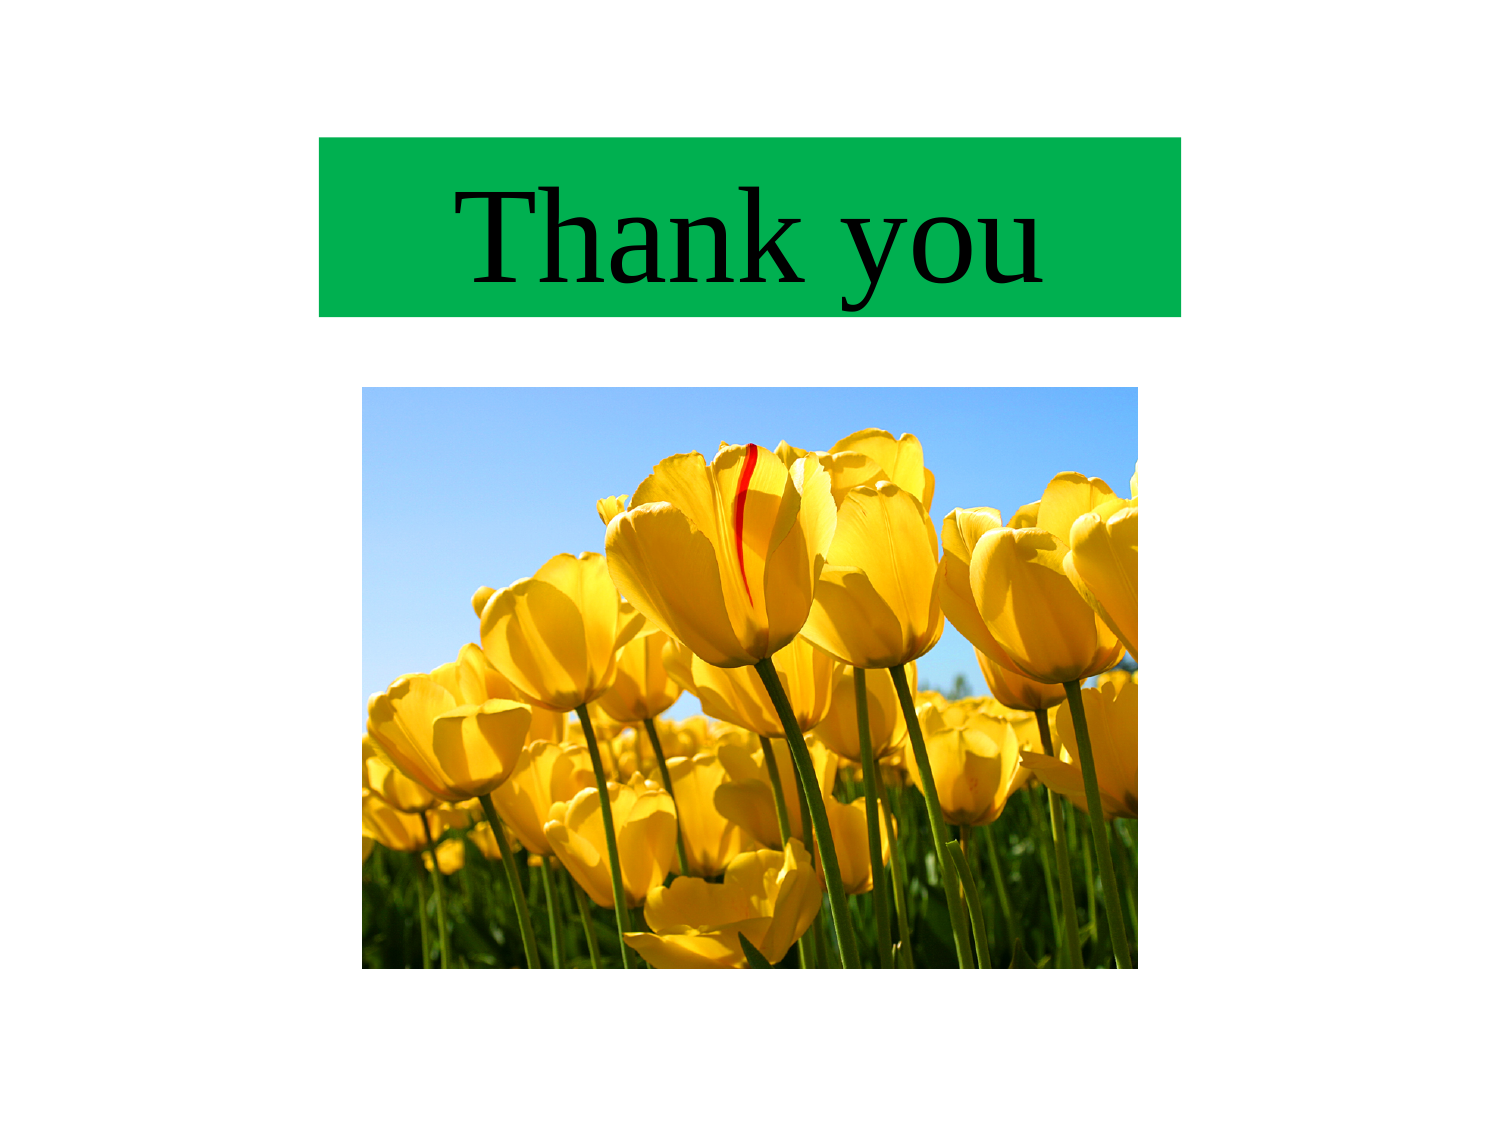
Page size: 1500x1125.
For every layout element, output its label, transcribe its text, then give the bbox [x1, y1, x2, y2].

text_box Thank you [318, 137, 1182, 318]
picture [362, 387, 1138, 970]
